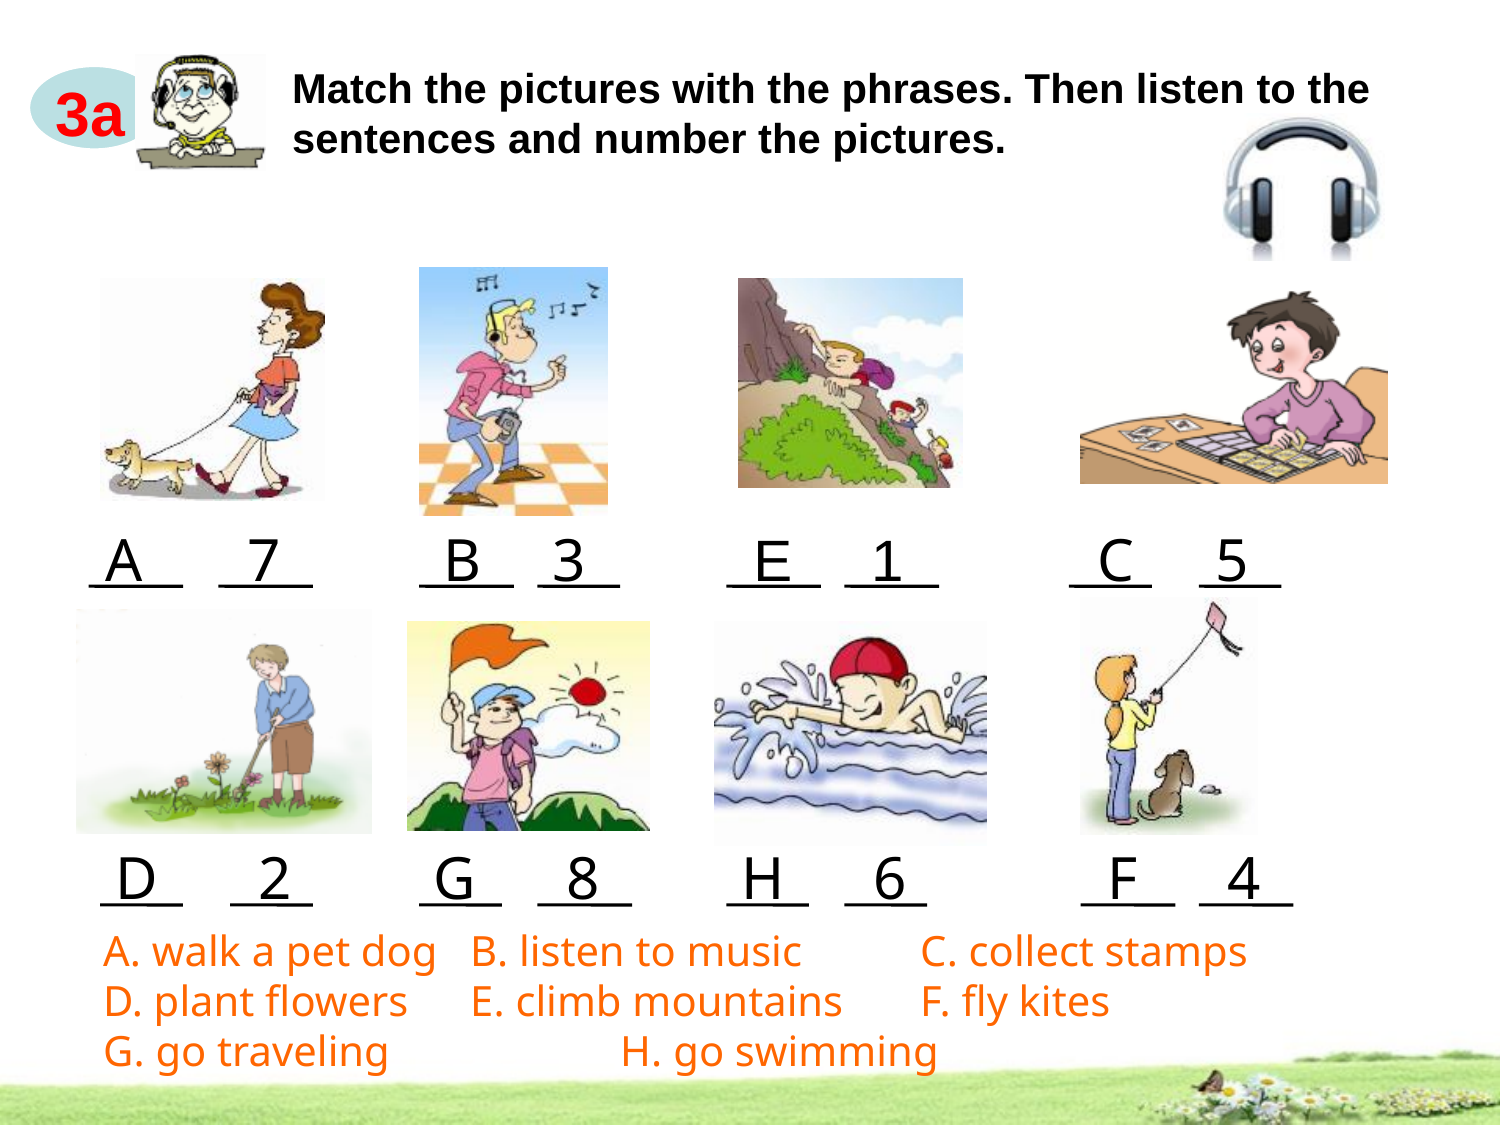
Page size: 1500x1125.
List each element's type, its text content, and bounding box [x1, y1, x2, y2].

text_box 8 [551, 839, 615, 919]
text_box A. walk a pet dog B. listen to music C. collect stamps D. plant flowers E. climb mountains F. fly kites G. go traveling H. go swimming [88, 916, 1424, 1082]
picture [0, 0, 1500, 1125]
text_box 1 [856, 515, 919, 601]
text_box G [419, 839, 492, 919]
text_box 7 [232, 515, 296, 601]
text_box 3 [537, 524, 601, 601]
text_box 2 [244, 843, 308, 919]
text_box C [1082, 515, 1150, 596]
text_box H [726, 855, 800, 919]
text_box [29, 84, 41, 132]
text_box D [101, 843, 174, 919]
text_box Match the pictures with the phrases. Then listen to the sentences and number the pictures. [277, 54, 1500, 170]
text_box A [90, 515, 158, 601]
text_box 3a [41, 66, 130, 157]
text_box 6 [858, 855, 922, 919]
text_box E [738, 515, 807, 601]
text_box 5 [1201, 515, 1264, 601]
text_box B [429, 524, 497, 601]
text_box F [1093, 842, 1154, 919]
text_box 4 [1212, 834, 1276, 919]
